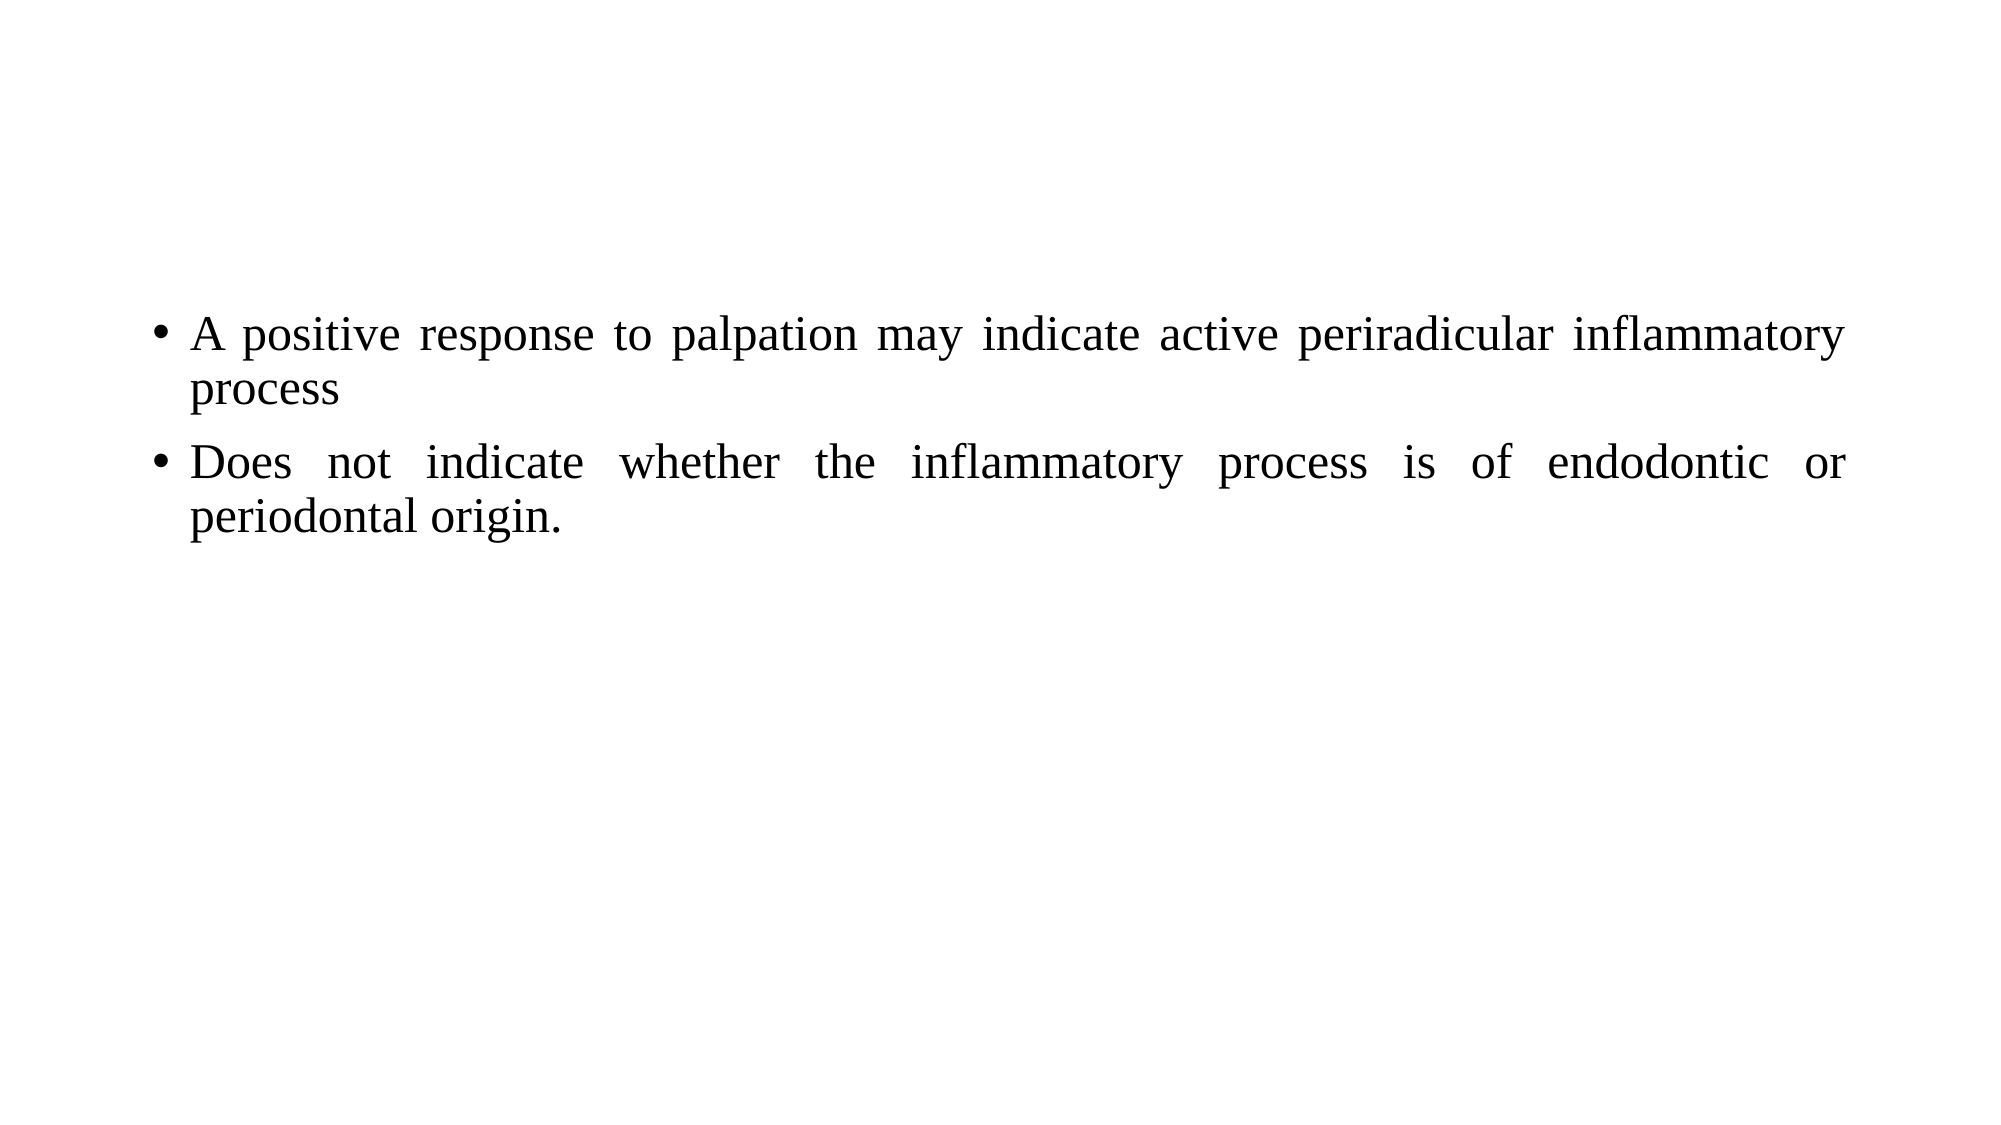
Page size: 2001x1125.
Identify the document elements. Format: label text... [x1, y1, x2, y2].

list A positive response to palpation may indicate active periradicular inflammatory process Does not indicate whether the inflammatory process is of endodontic or periodontal origin. [137, 299, 1863, 1014]
